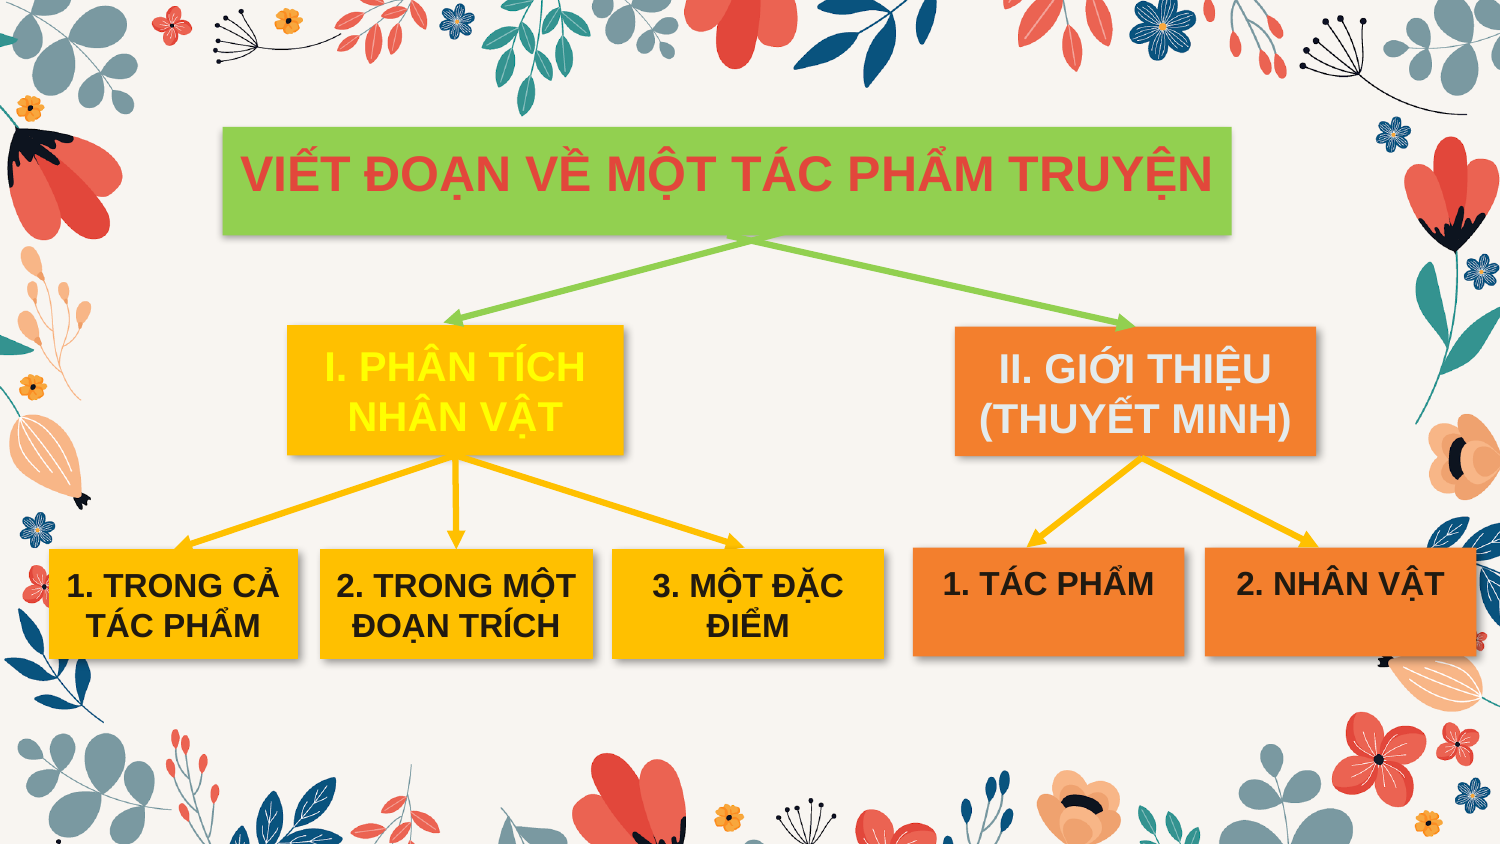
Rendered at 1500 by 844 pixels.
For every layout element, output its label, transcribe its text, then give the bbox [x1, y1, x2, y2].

text_box 2. NHÂN VẬT [1204, 547, 1477, 657]
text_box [1026, 457, 1140, 548]
text_box I. PHÂN TÍCH NHÂN VẬT [287, 325, 624, 453]
title VIẾT ĐOẠN VỀ MỘT TÁC PHẨM TRUYỆN [222, 126, 1232, 236]
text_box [1141, 457, 1320, 548]
text_box 1. TRONG CẢ TÁC PHẨM [49, 549, 298, 659]
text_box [455, 454, 745, 548]
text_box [726, 235, 1136, 327]
text_box 2. TRONG MỘT ĐOẠN TRÍCH [320, 557, 593, 659]
picture [0, 0, 1500, 844]
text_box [173, 455, 451, 550]
text_box 3. MỘT ĐẶC ĐIỂM [612, 549, 884, 659]
text_box II. GIỚI THIỆU (THUYẾT MINH) [954, 326, 1317, 457]
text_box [443, 219, 832, 323]
text_box 1. TÁC PHẨM [912, 547, 1185, 657]
